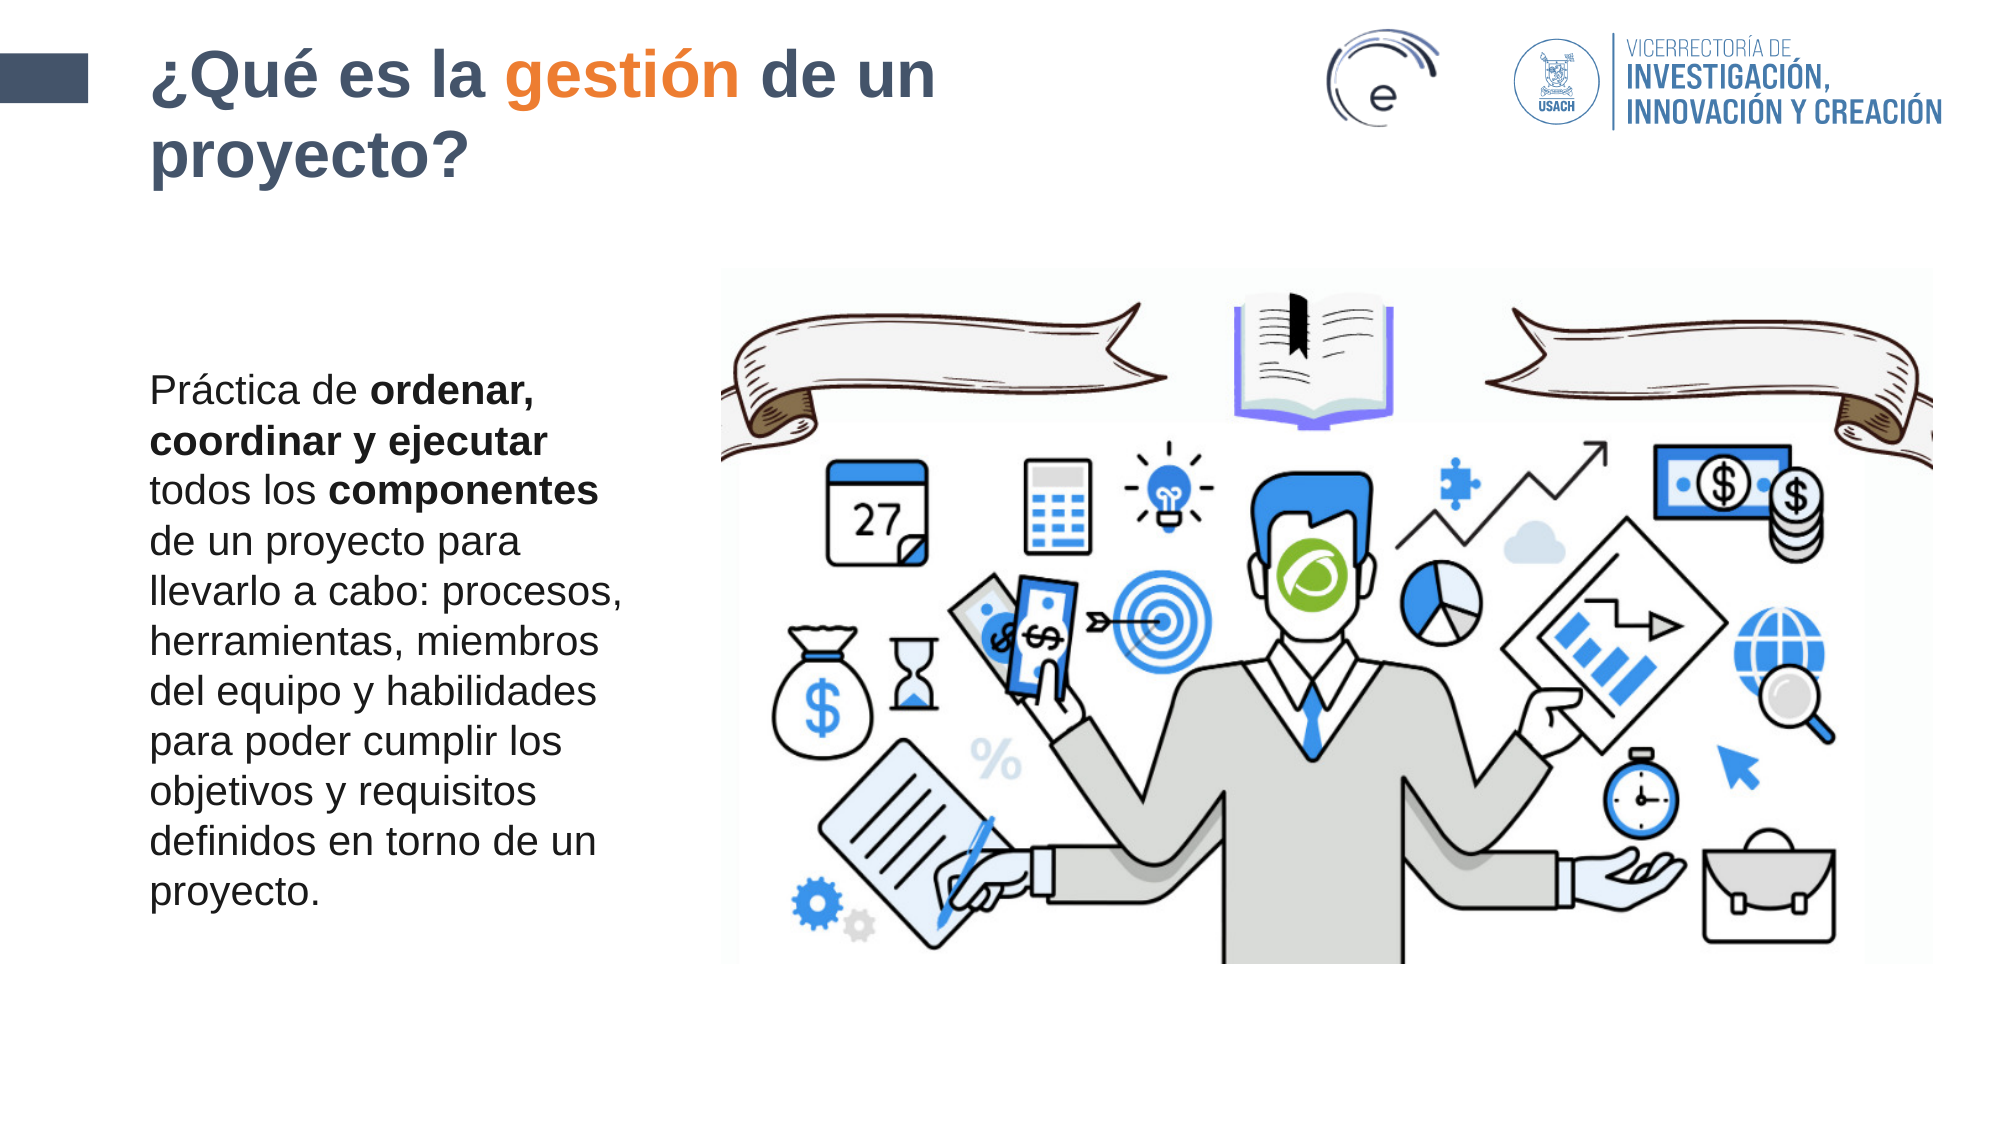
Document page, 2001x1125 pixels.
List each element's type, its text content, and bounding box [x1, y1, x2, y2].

text_box ¿Qué es la gestión de un proyecto? [134, 23, 1279, 199]
picture [1326, 21, 1440, 136]
picture [720, 267, 1933, 964]
text_box Práctica de ordenar, coordinar y ejecutar todos los componentes de un proyecto para llevarlo a cabo: procesos, herramientas, miembros del equipo y habilidades para poder cumplir los objetivos y requisitos definidos en torno de un proyecto. [134, 355, 645, 922]
text_box [0, 53, 89, 104]
picture [1503, 27, 1956, 136]
